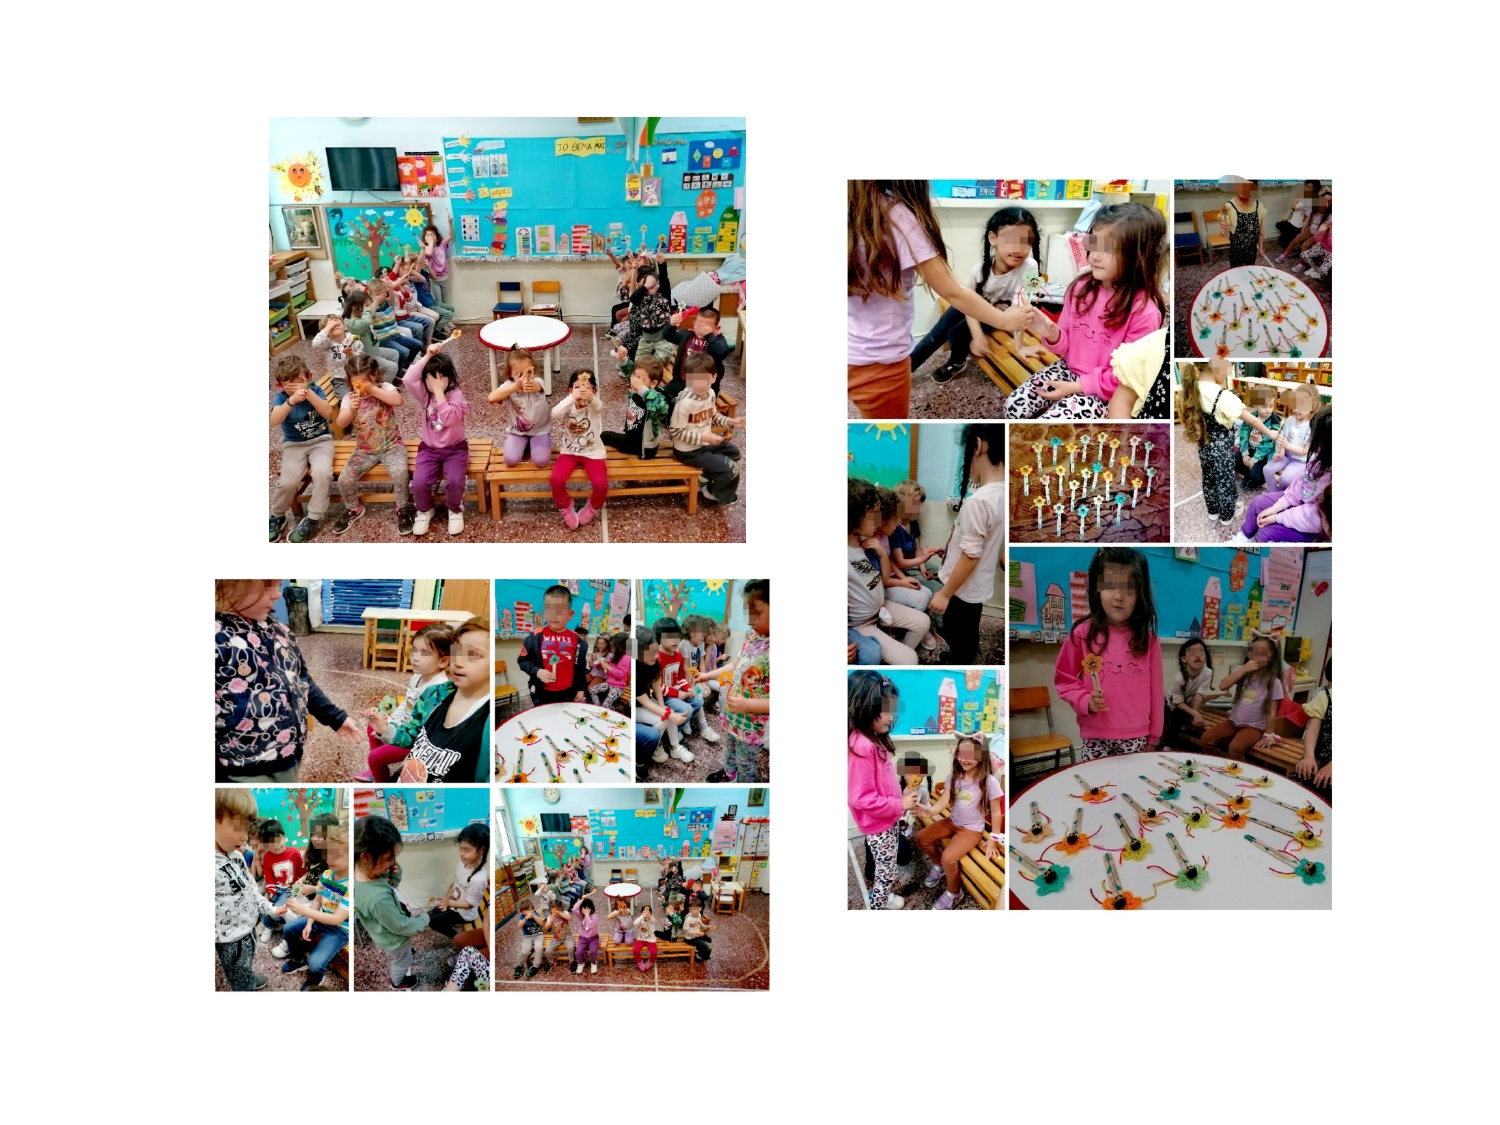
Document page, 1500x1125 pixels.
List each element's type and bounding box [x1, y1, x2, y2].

picture [210, 573, 774, 997]
picture [269, 116, 746, 543]
picture [843, 175, 1337, 915]
